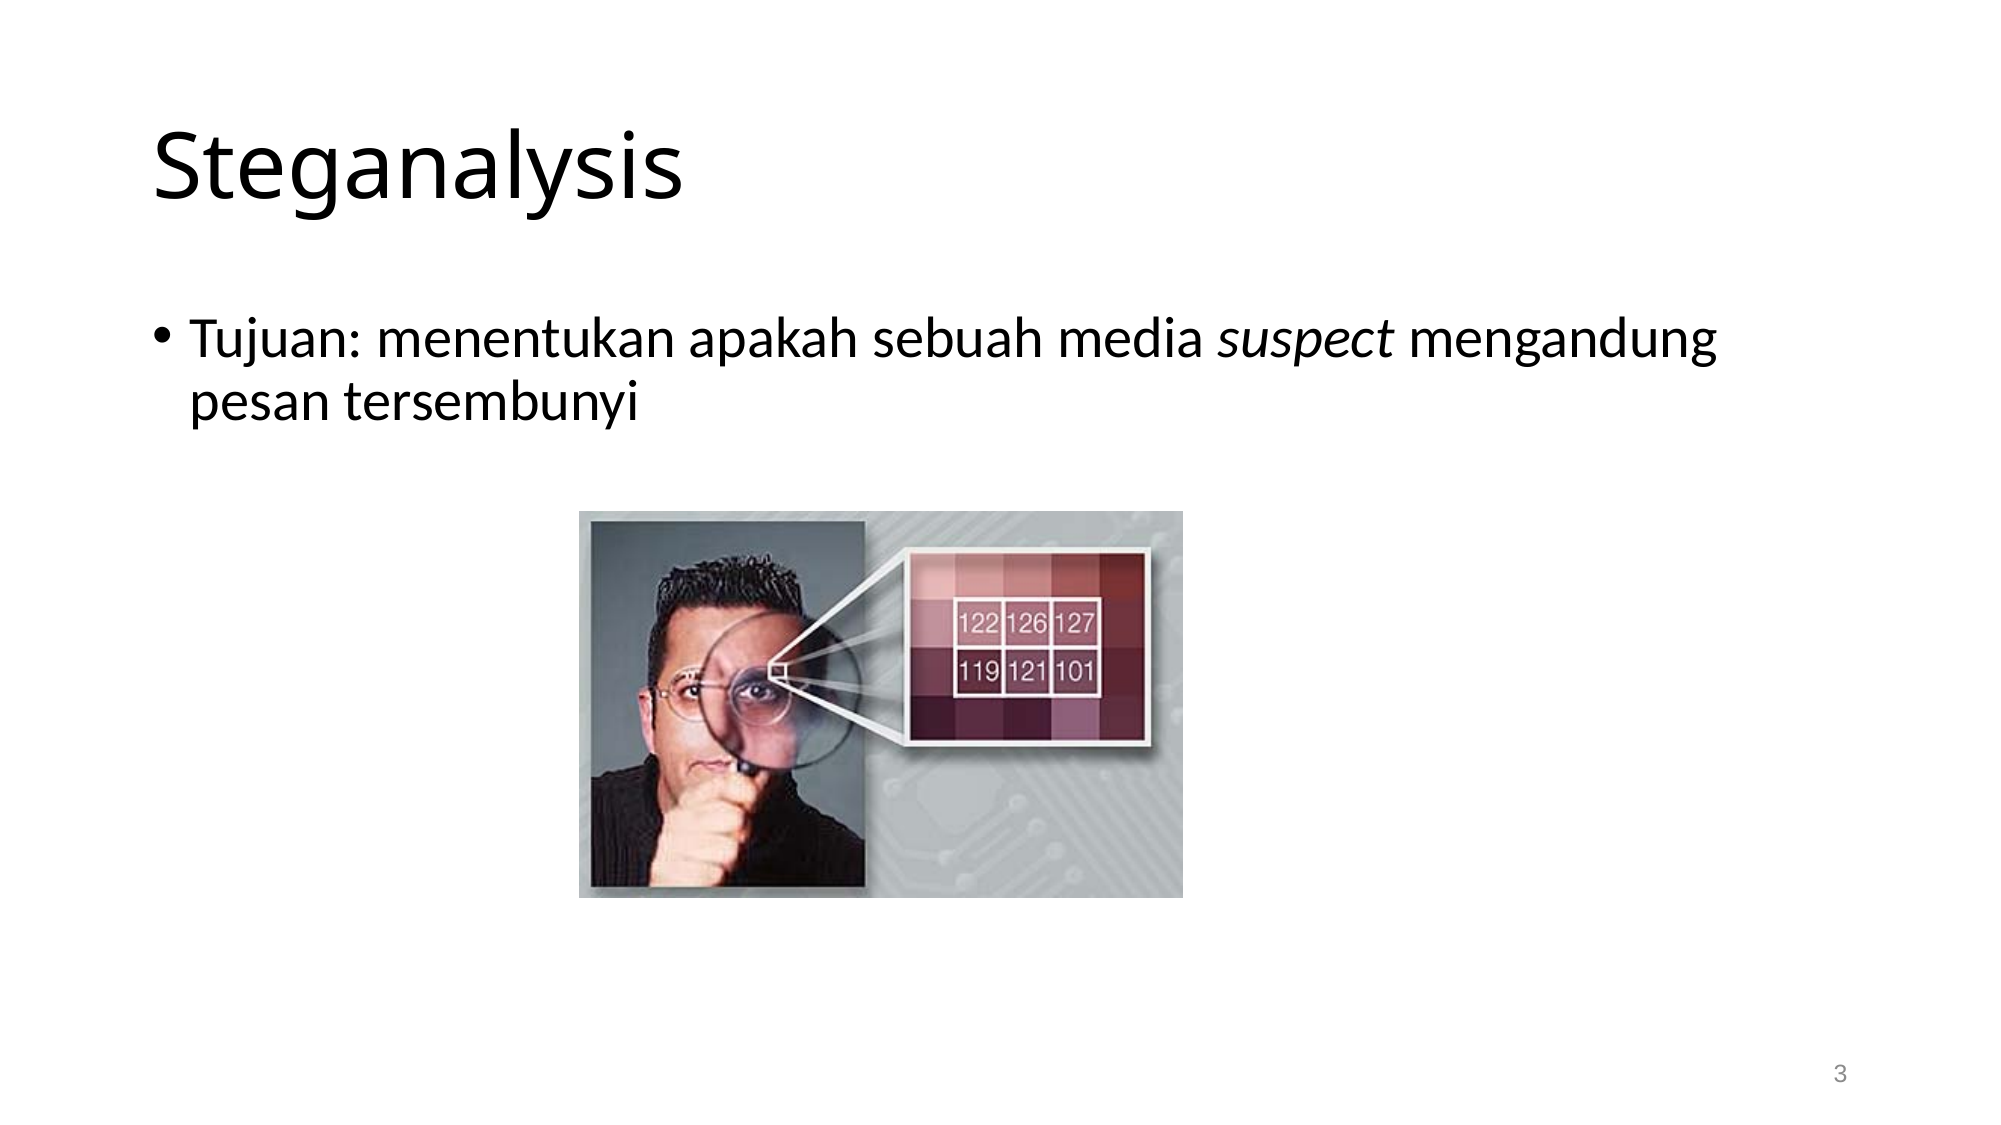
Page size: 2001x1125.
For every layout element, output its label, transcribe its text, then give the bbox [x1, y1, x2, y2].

picture [579, 511, 1183, 898]
list Tujuan: menentukan apakah sebuah media suspect mengandung pesan tersembunyi [137, 299, 1863, 1014]
slide_number 3 [1412, 1042, 1863, 1103]
title Steganalysis [137, 59, 1863, 278]
